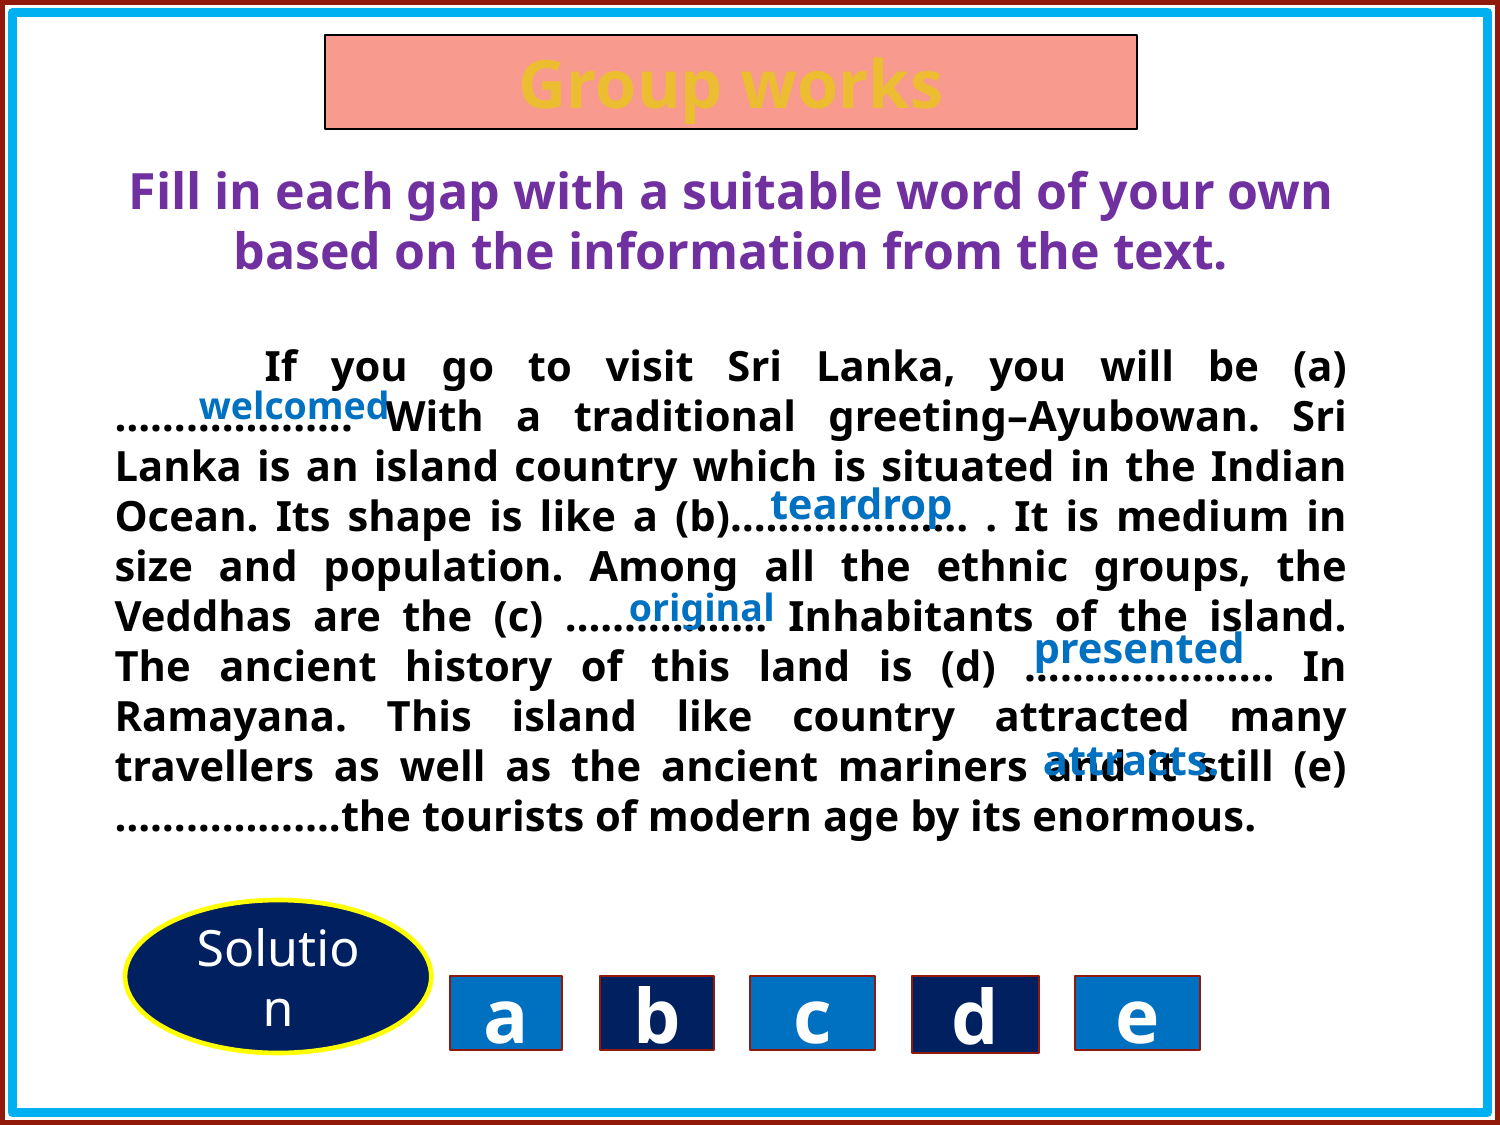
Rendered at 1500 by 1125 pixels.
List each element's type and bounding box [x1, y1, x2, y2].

text_box [0, 0, 1500, 1125]
text_box [11, 11, 1489, 1114]
